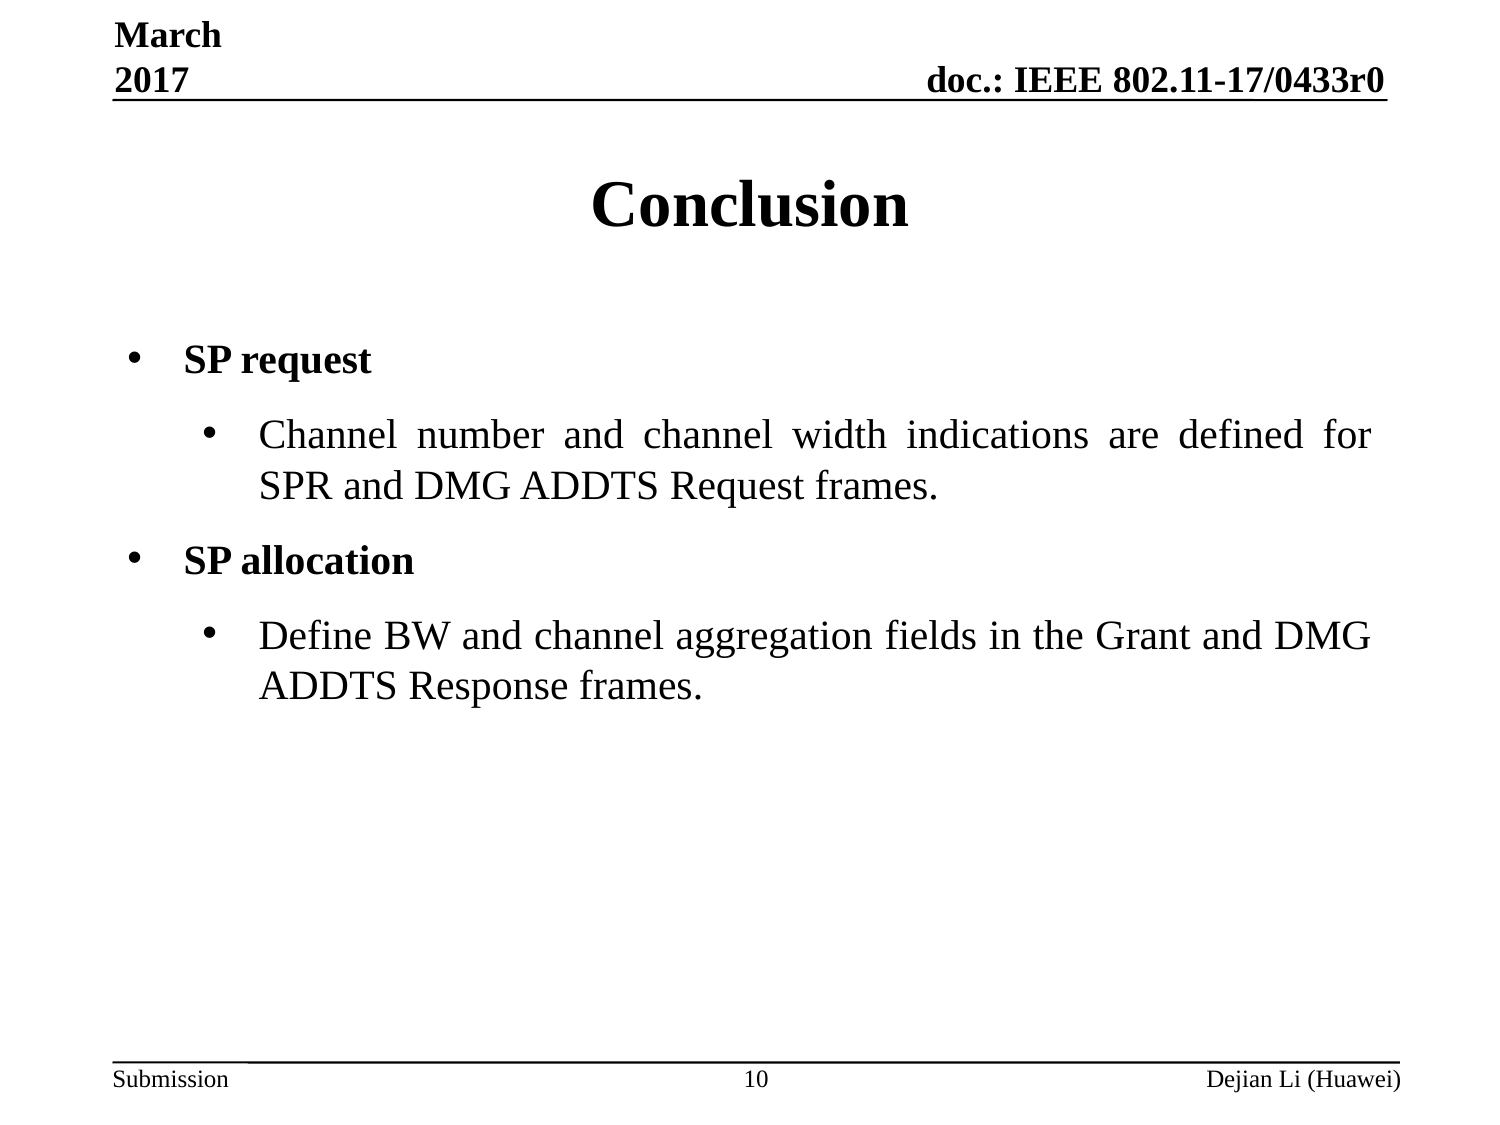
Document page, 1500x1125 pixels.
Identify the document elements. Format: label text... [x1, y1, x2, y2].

footer Dejian Li (Huawei) [949, 1061, 1402, 1093]
text_box 10 [704, 1062, 809, 1093]
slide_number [114, 54, 259, 101]
text_box Conclusion [112, 112, 1388, 288]
text_box SP request Channel number and channel width indications are defined for SPR and DMG ADDTS Request frames. SP allocation Define BW and channel aggregation fields in the Grant and DMG ADDTS Response frames. [112, 324, 1388, 1000]
